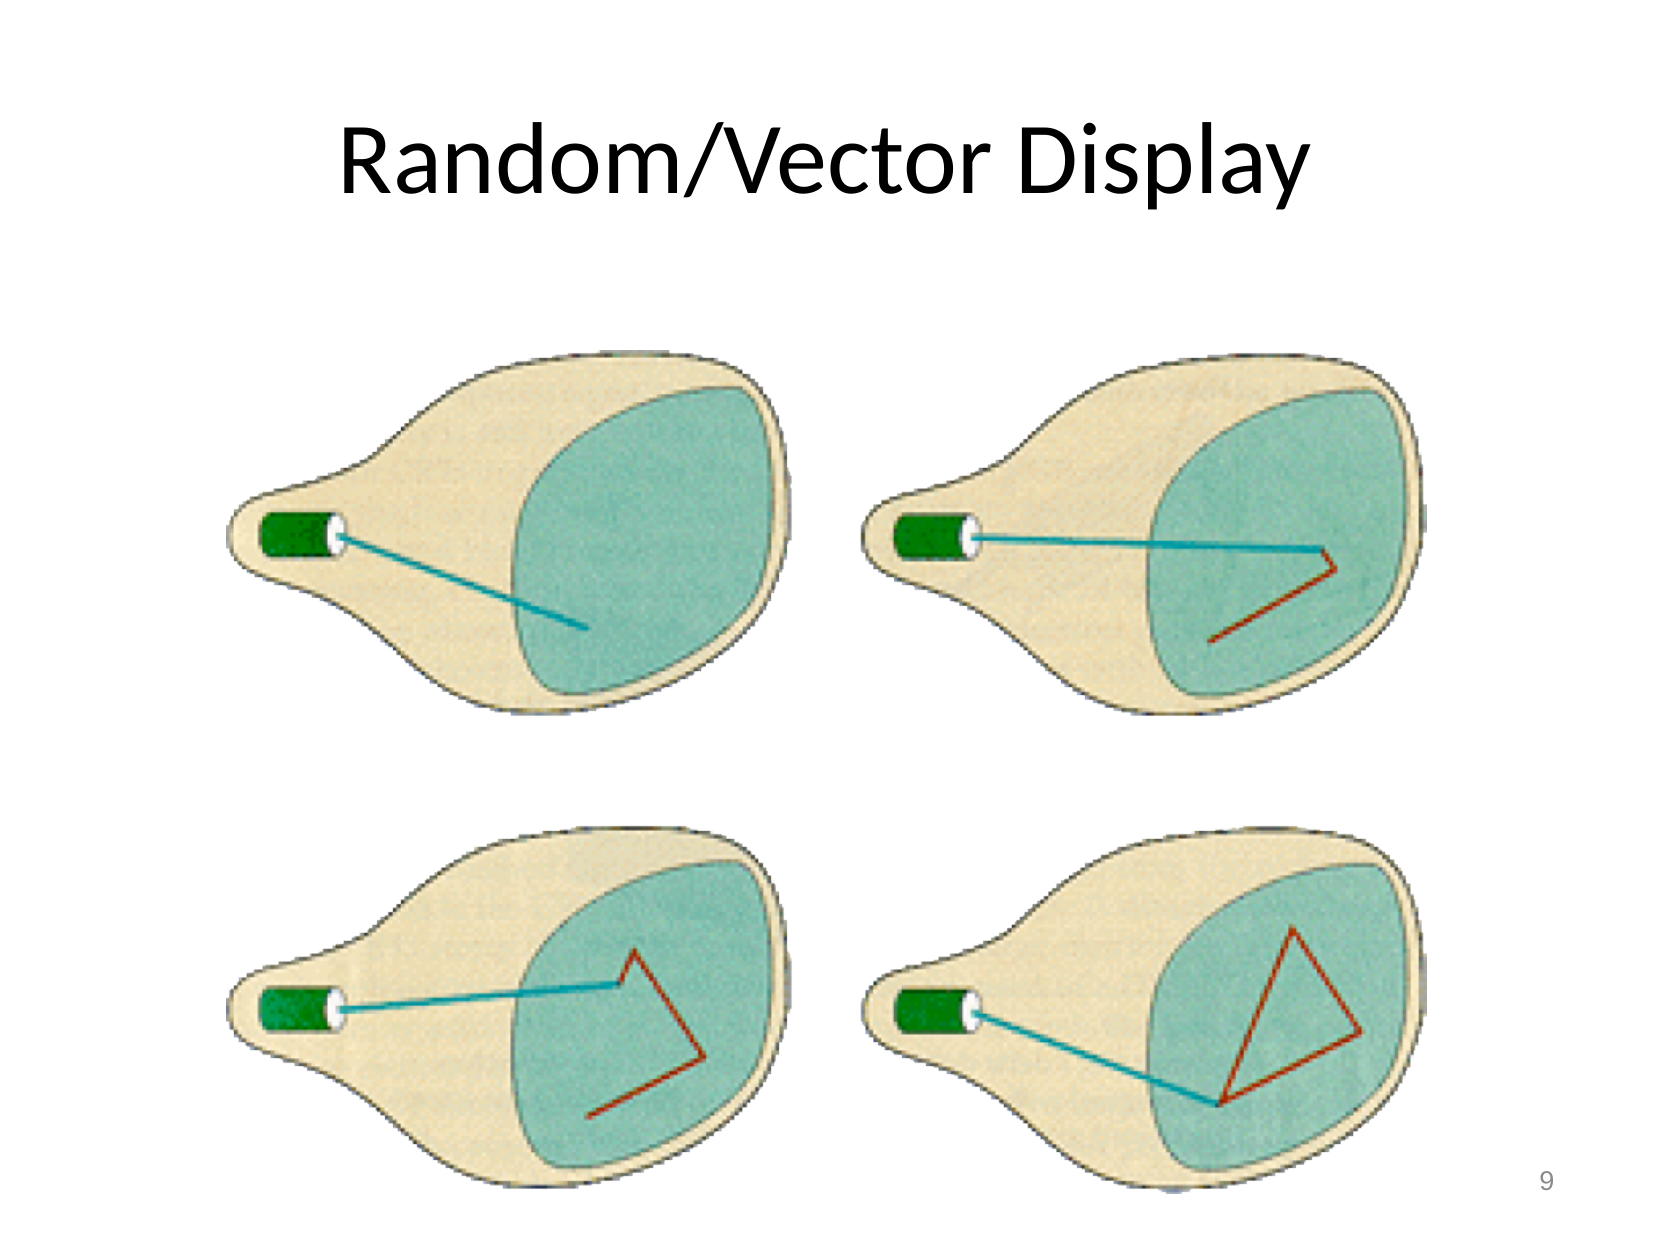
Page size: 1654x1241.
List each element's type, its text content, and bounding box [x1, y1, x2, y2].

title Random/Vector Display [37, 49, 1613, 257]
picture [226, 350, 1427, 1194]
slide_number 9 [1185, 1149, 1571, 1216]
